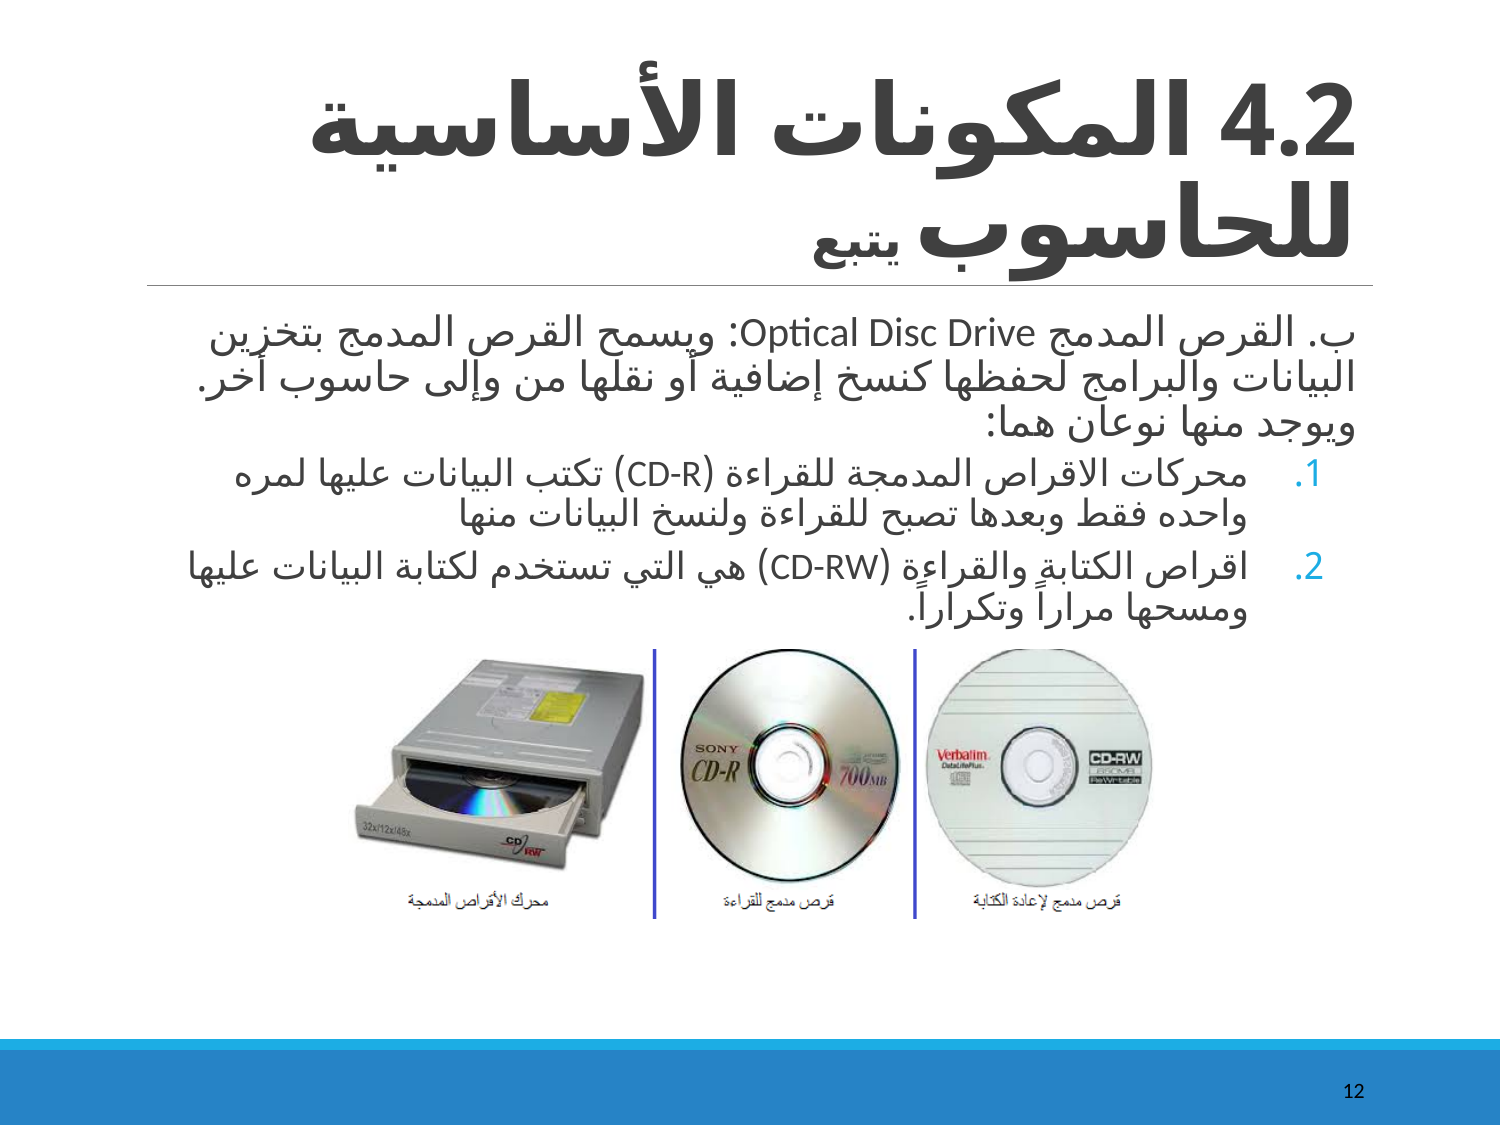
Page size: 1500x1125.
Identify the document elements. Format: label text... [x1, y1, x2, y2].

list ب. القرص المدمج Optical Disc Drive: ويسمح القرص المدمج بتخزين البيانات والبرامج لحفظها كنسخ إضافية أو نقلها من وإلى حاسوب أخر. ويوجد منها نوعان هما: محركات الاقراص المدمجة للقراءة (CD-R) تكتب البيانات عليها لمره واحده فقط وبعدها تصبح للقراءة ولنسخ البيانات منها اقراص الكتابة والقراءة (CD-RW) هي التي تستخدم لكتابة البيانات عليها ومسحها مراراً وتكراراً. [135, 302, 1373, 963]
slide_number 12 [1218, 1059, 1380, 1120]
picture [347, 649, 1160, 919]
title 4.2 المكونات الأساسية للحاسوب يتبع [135, 47, 1373, 285]
